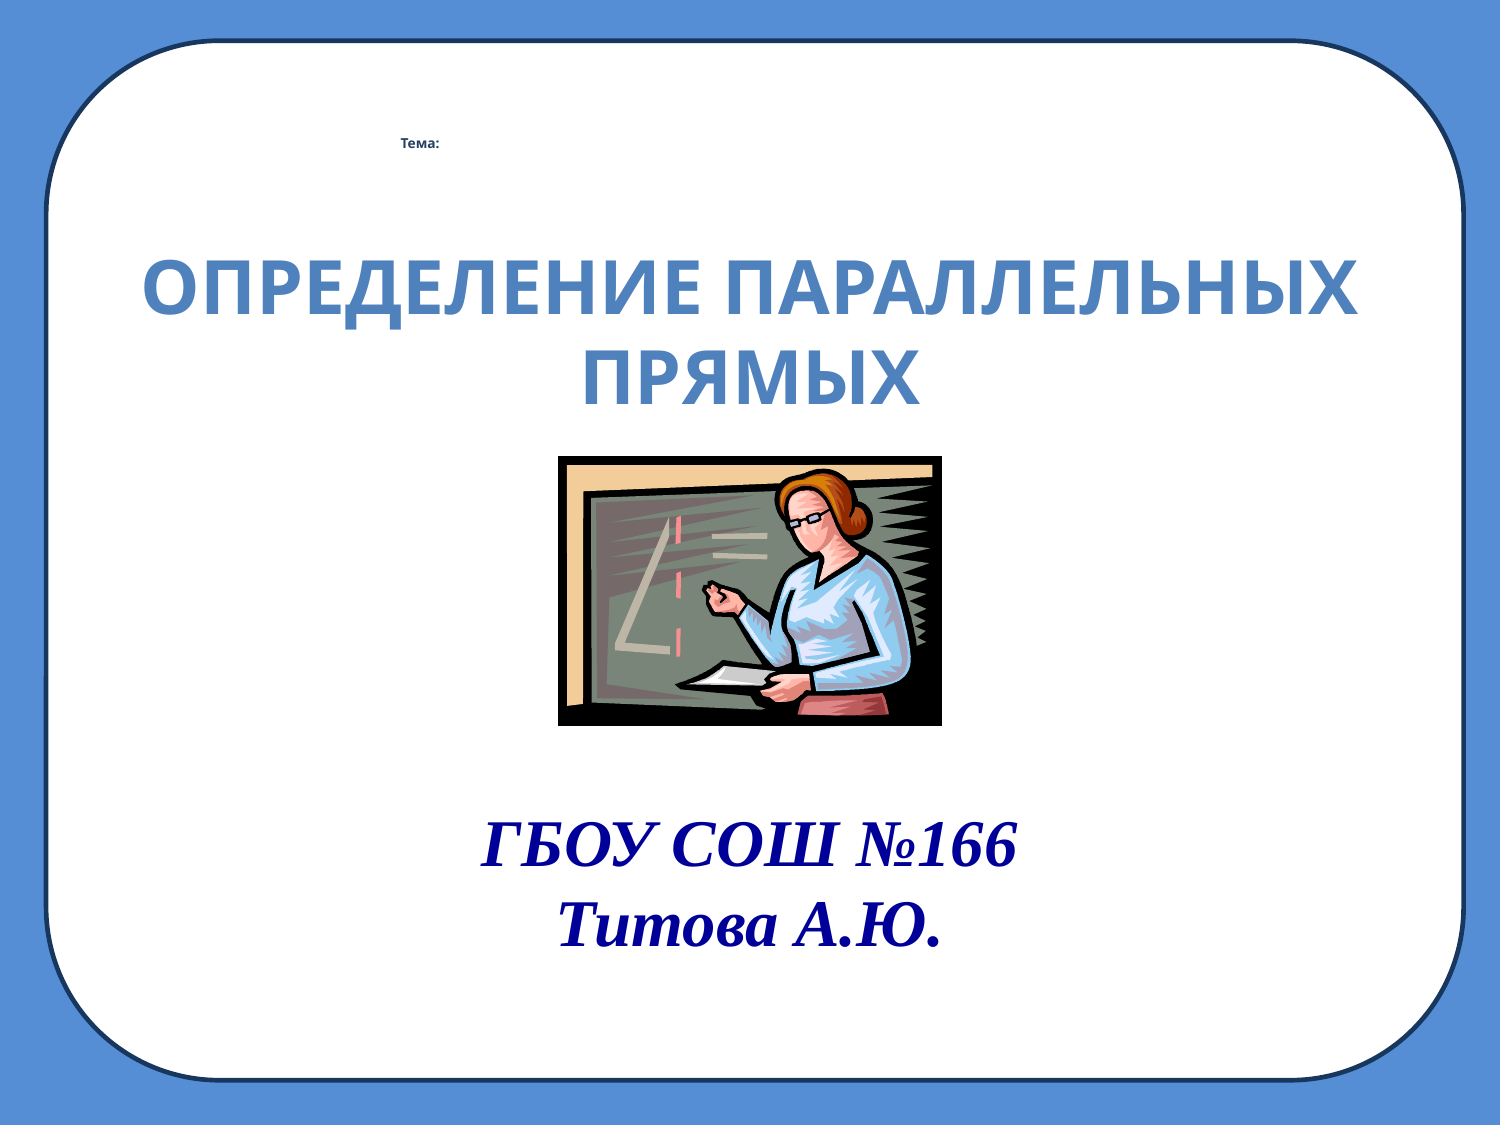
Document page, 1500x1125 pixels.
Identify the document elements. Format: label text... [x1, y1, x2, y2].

text_box Определение параллельных прямых [17, 231, 1483, 427]
text_box [44, 74, 113, 231]
text_box [185, 38, 1466, 231]
picture [557, 455, 943, 726]
text_box [43, 427, 1466, 1083]
title Тема: [113, 42, 728, 231]
text_box ГБОУ СОШ №166 Титова А.Ю. [466, 792, 1034, 968]
